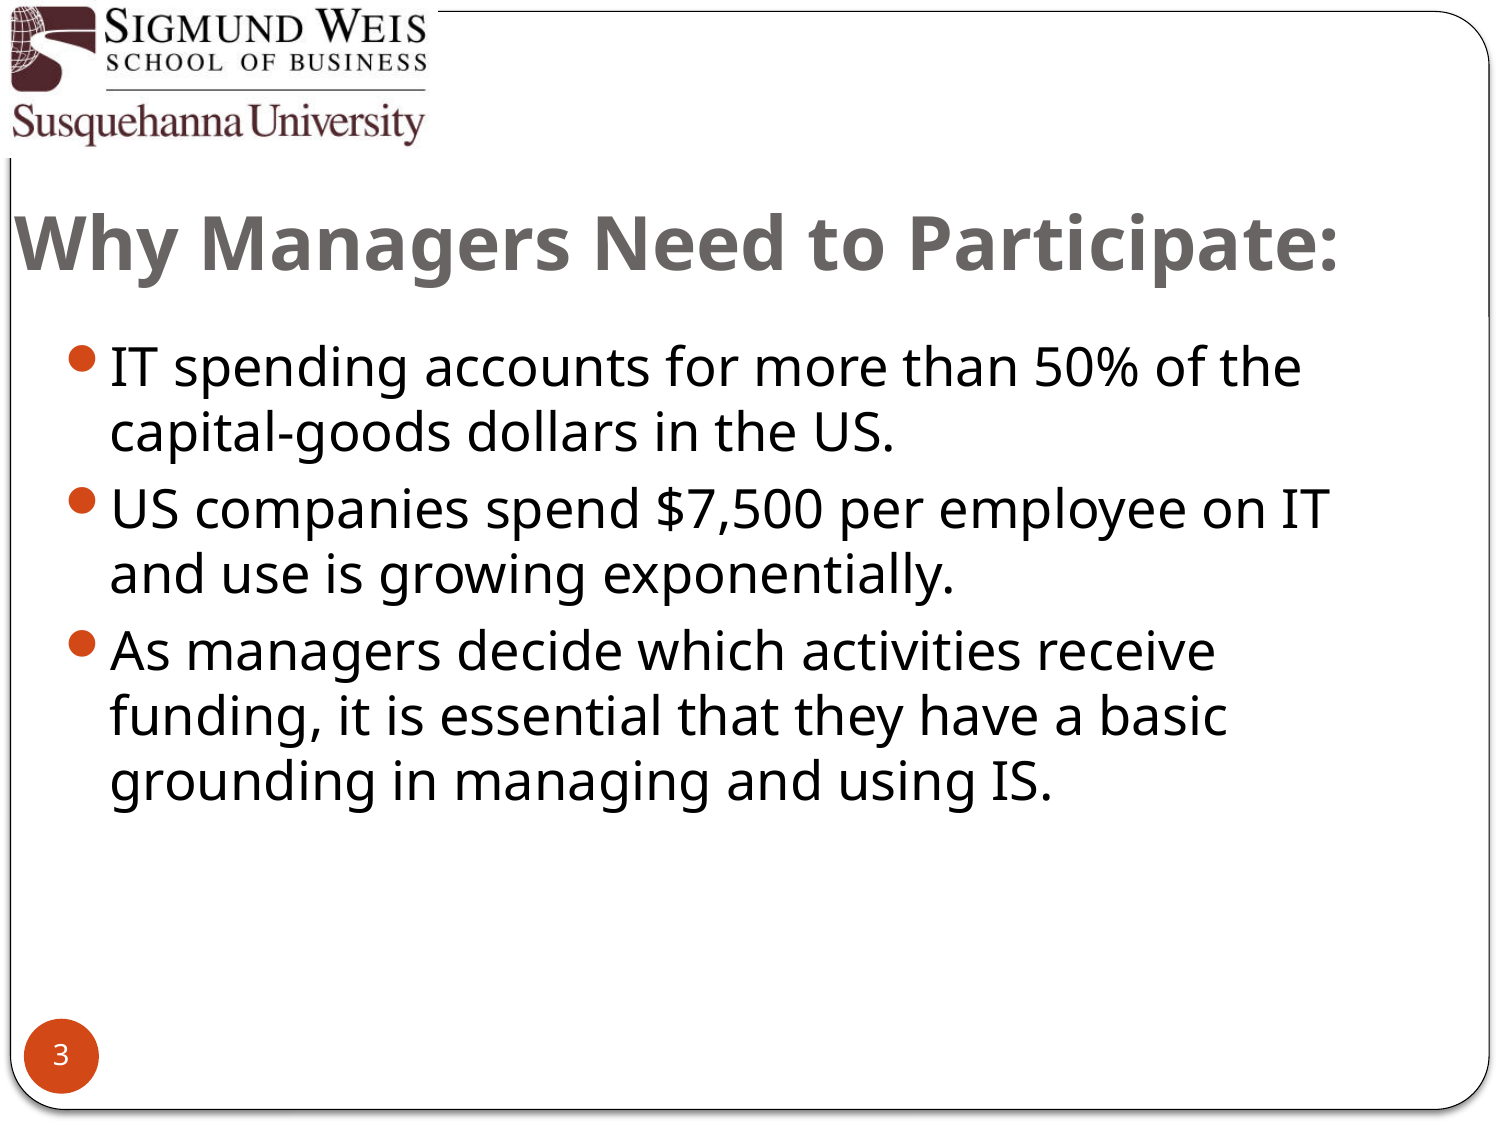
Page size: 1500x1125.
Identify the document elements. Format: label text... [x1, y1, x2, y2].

picture [0, 0, 438, 112]
slide_number 3 [23, 1020, 99, 1094]
list IT spending accounts for more than 50% of the capital-goods dollars in the US. US companies spend $7,500 per employee on IT and use is growing exponentially. As managers decide which activities receive funding, it is essential that they have a basic grounding in managing and using IS. [50, 324, 1450, 1025]
title Why Managers Need to Participate: [0, 112, 1463, 300]
